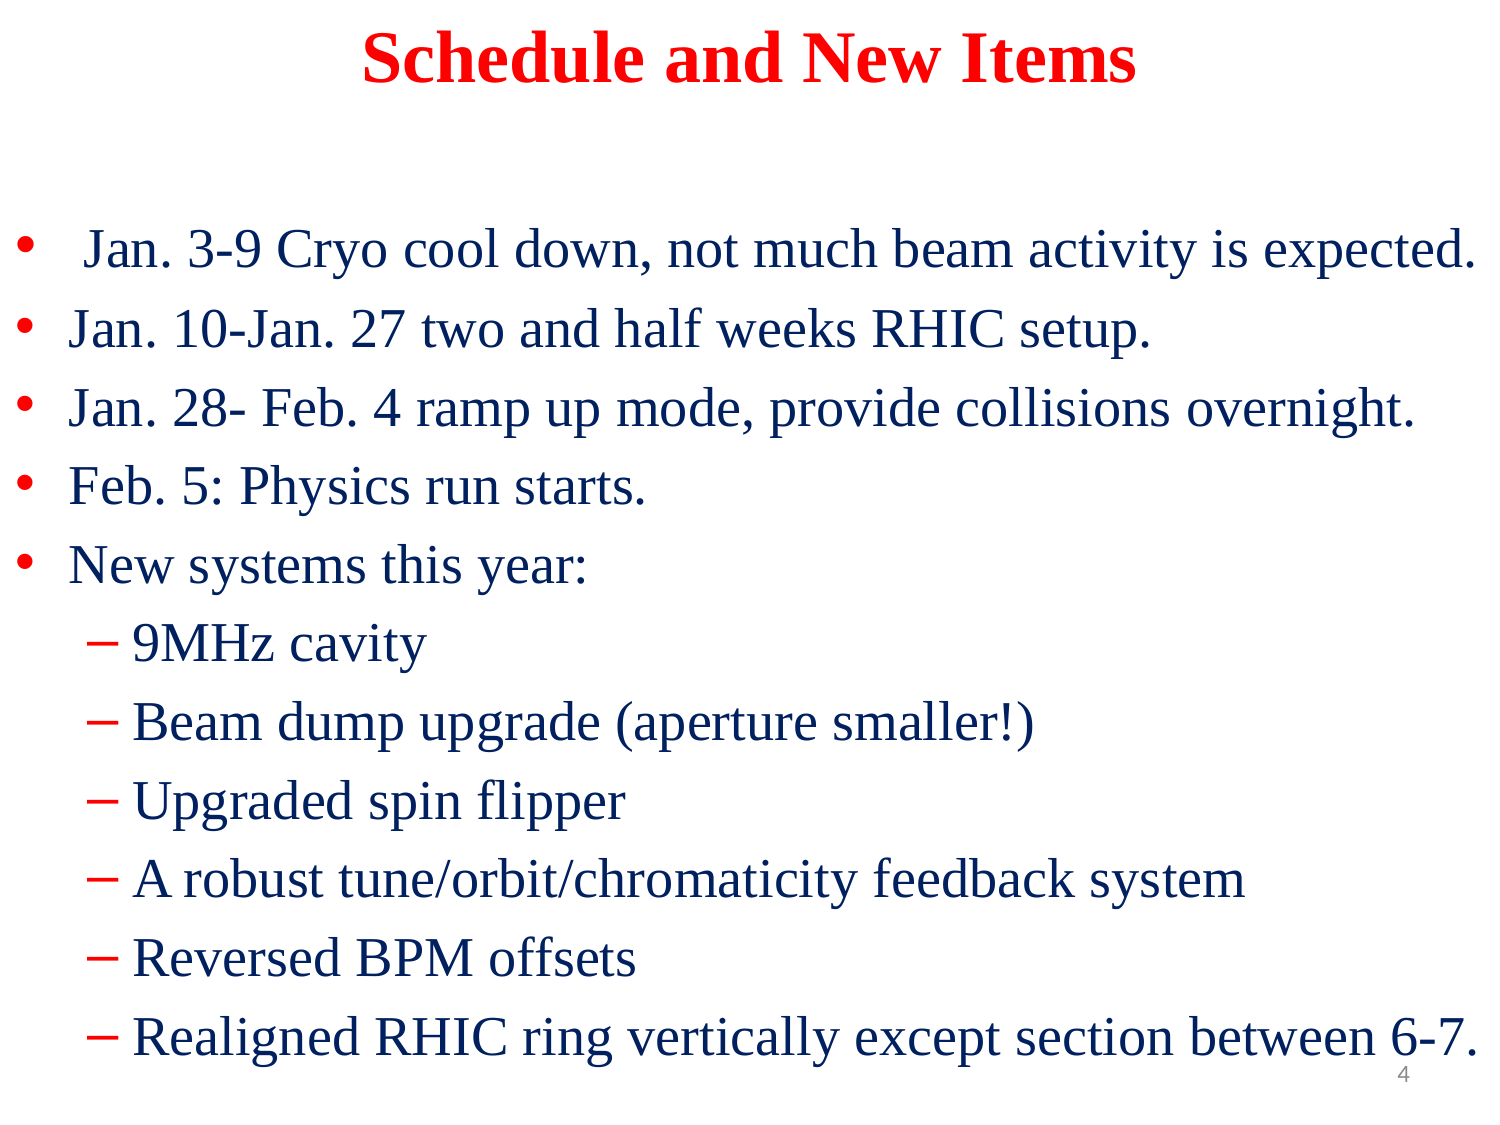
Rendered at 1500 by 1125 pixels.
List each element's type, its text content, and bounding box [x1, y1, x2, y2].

list Jan. 3-9 Cryo cool down, not much beam activity is expected. Jan. 10-Jan. 27 two and half weeks RHIC setup. Jan. 28- Feb. 4 ramp up mode, provide collisions overnight. Feb. 5: Physics run starts. New systems this year: 9MHz cavity Beam dump upgrade (aperture smaller!) Upgraded spin flipper A robust tune/orbit/chromaticity feedback system Reversed BPM offsets Realigned RHIC ring vertically except section between 6-7. [0, 99, 1500, 1125]
slide_number 4 [1074, 1042, 1425, 1103]
title Schedule and New Items [0, 0, 1500, 99]
